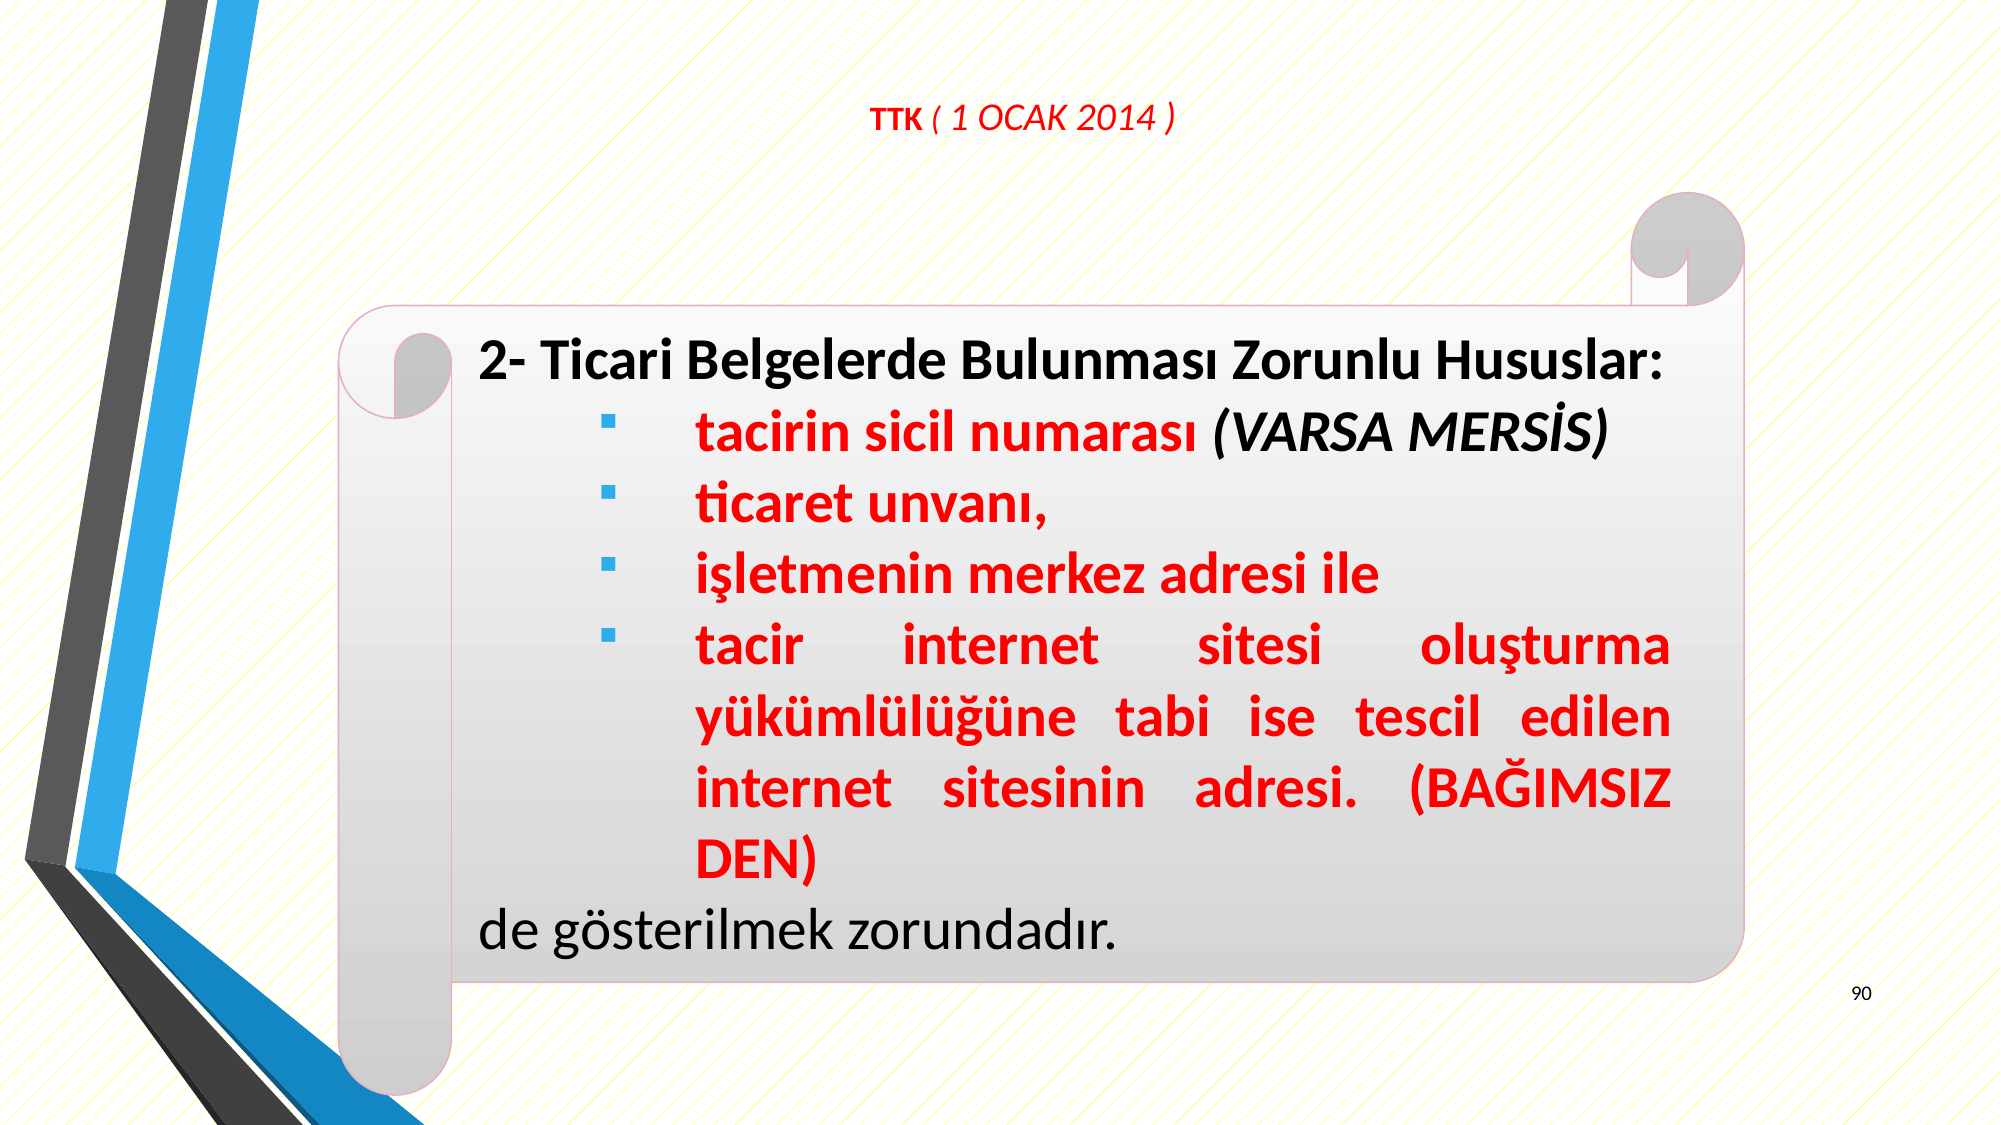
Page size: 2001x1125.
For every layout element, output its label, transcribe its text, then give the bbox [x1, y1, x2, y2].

slide_number 90 [1796, 962, 1887, 1023]
title TTK ( 1 OCAK 2014 ) [385, 42, 1661, 193]
text_box 2- Ticari Belgelerde Bulunması Zorunlu Hususlar: tacirin sicil numarası (VARSA MERSİS) ticaret unvanı, işletmenin merkez adresi ile tacir internet sitesi oluşturma yükümlülüğüne tabi ise tescil edilen internet sitesinin adresi. (BAĞIMSIZ DEN) de gösterilmek zorundadır. [337, 191, 1745, 1096]
